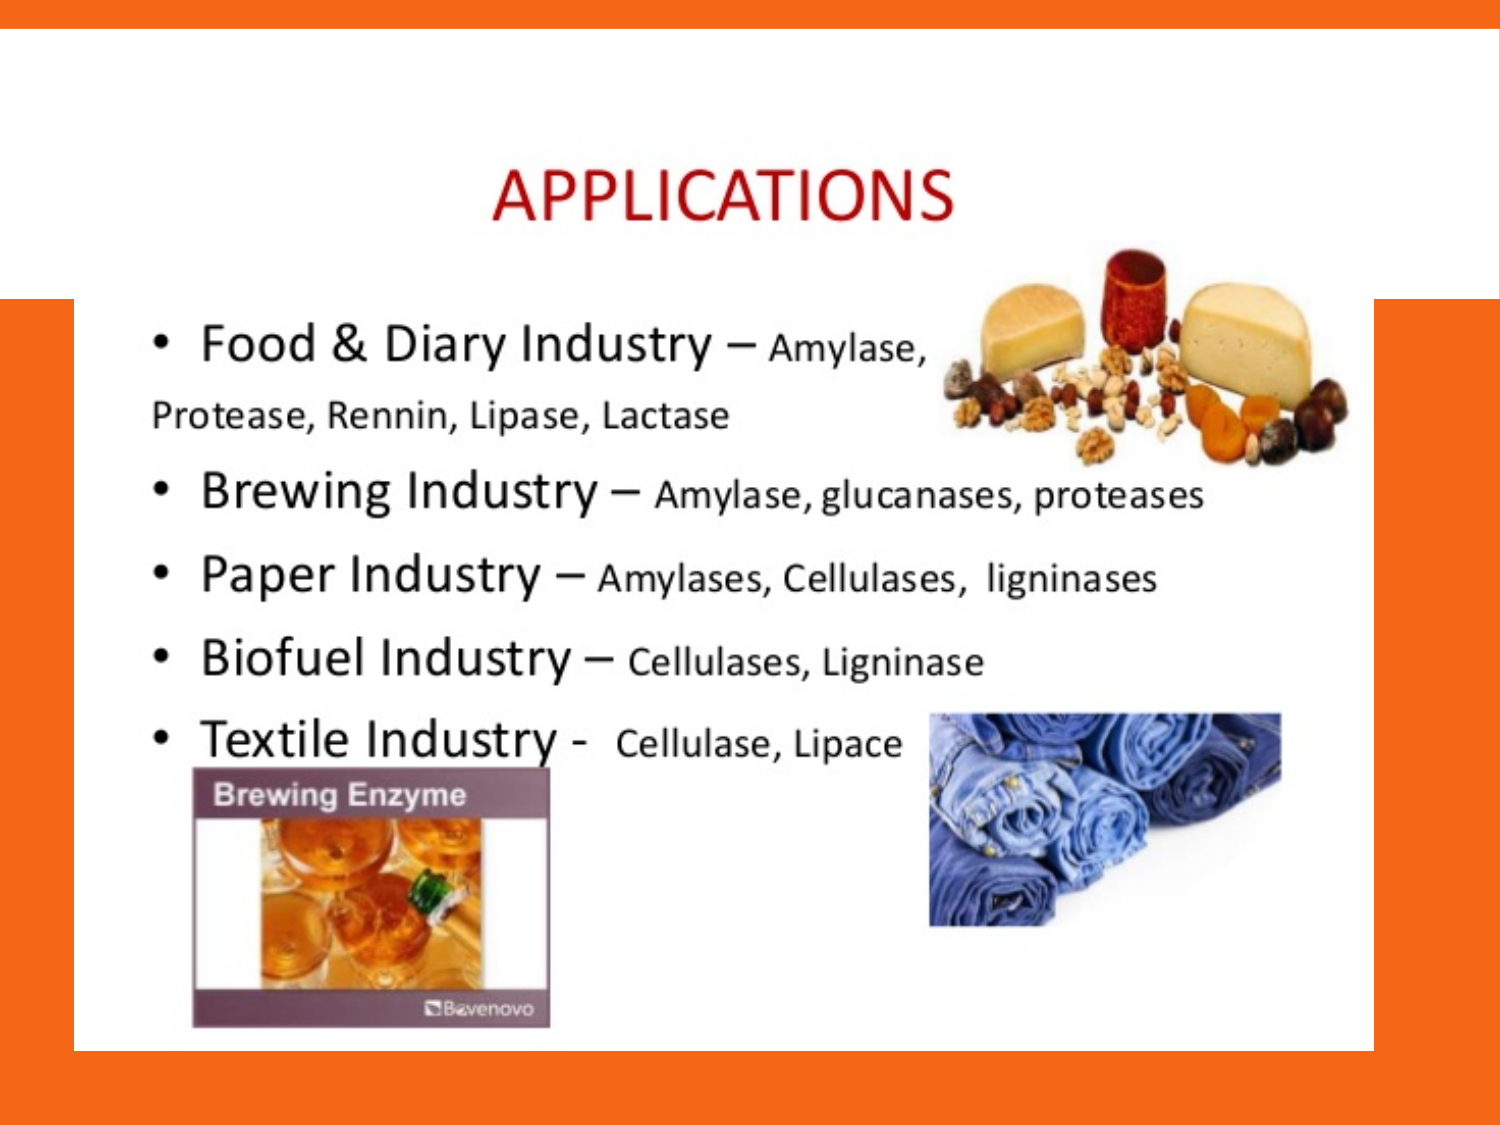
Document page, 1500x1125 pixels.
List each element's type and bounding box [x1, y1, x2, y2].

picture [73, 74, 1375, 1051]
